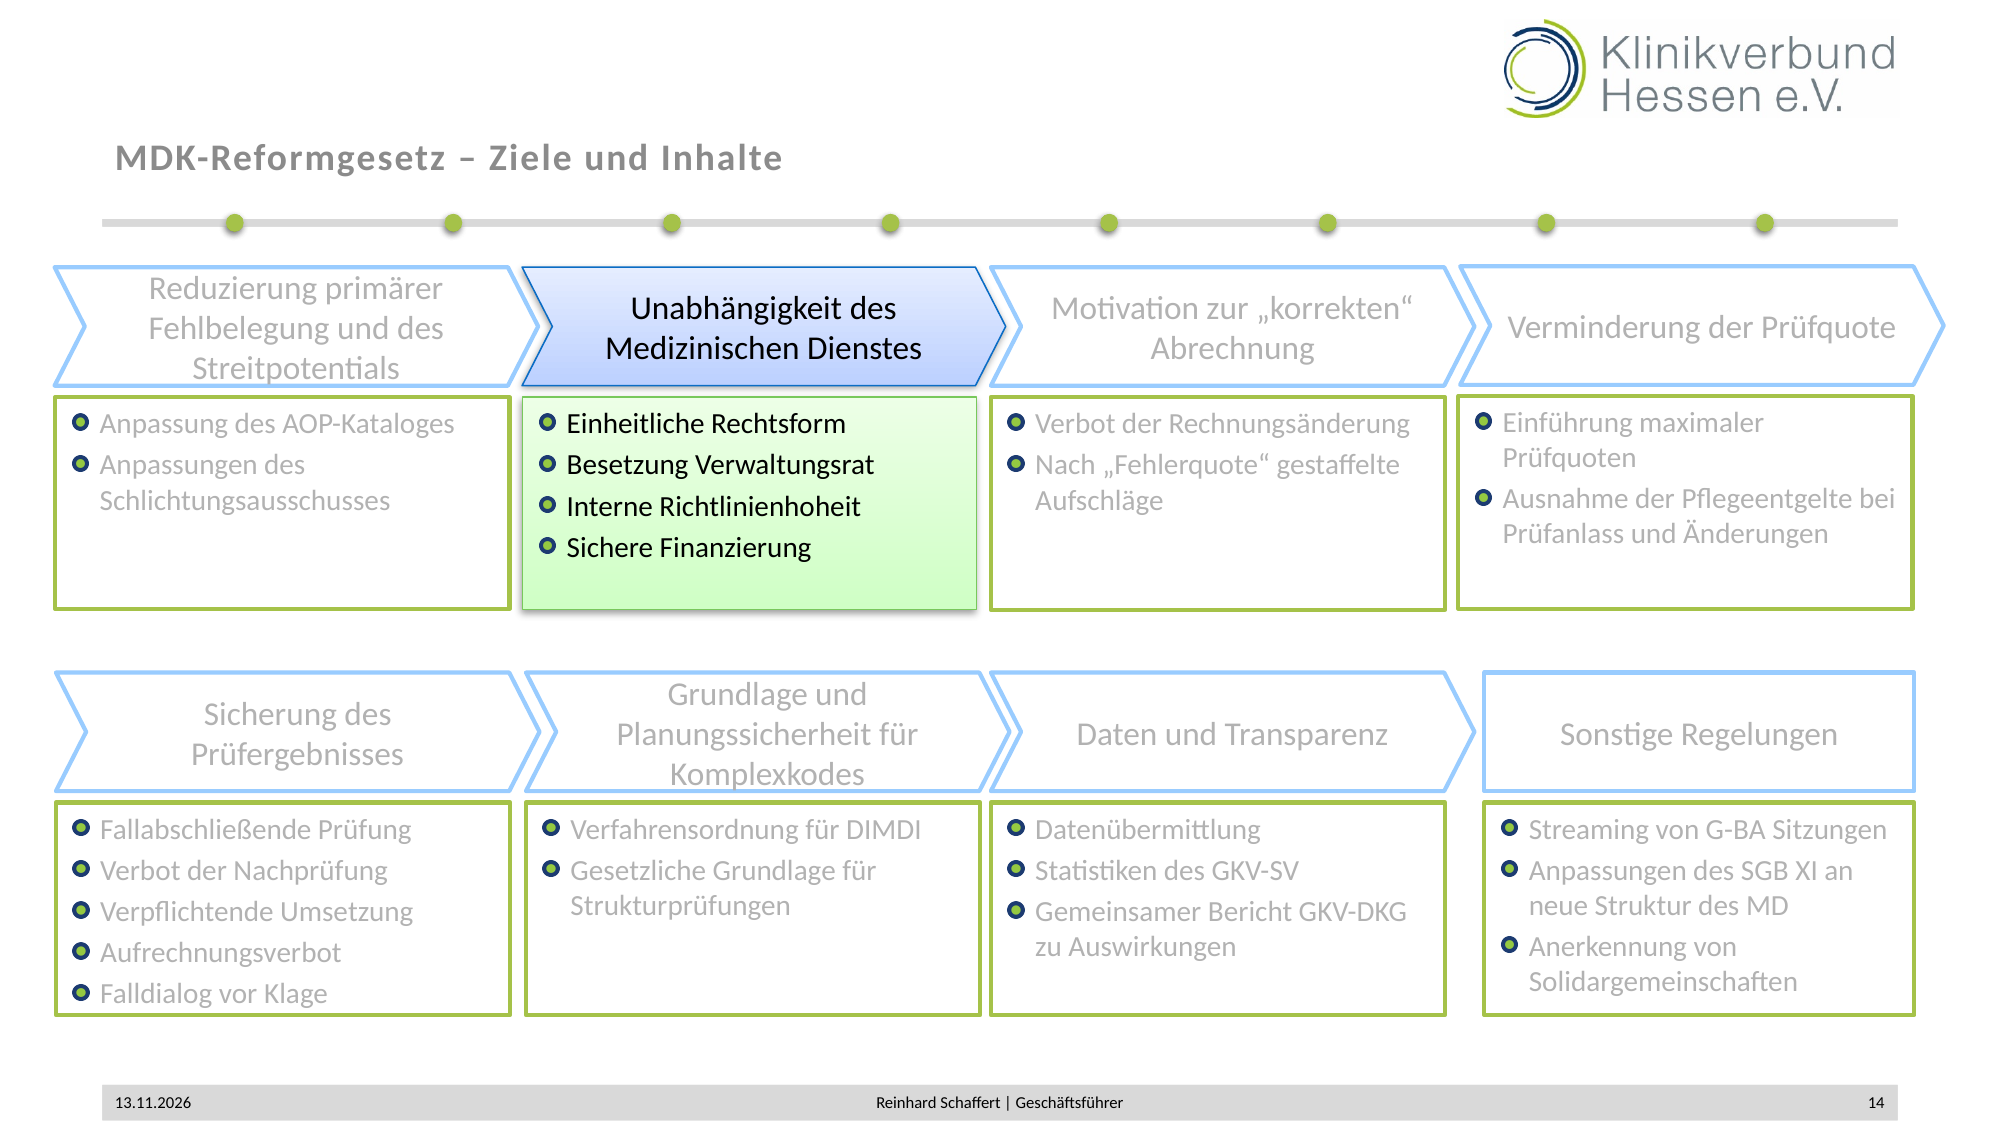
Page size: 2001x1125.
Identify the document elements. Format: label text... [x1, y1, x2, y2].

picture [70, 817, 92, 838]
picture [1499, 934, 1520, 955]
text_box Anpassung des AOP-Kataloges Anpassungen des Schlichtungsausschusses [53, 395, 512, 611]
text_box Daten und Transparenz [989, 670, 1477, 794]
picture [540, 817, 562, 838]
slide_number 14 [1433, 1085, 1900, 1118]
text_box Verminderung der Prüfquote [1458, 264, 1946, 387]
text_box Unabhängigkeit des Medizinischen Dienstes [521, 266, 1007, 387]
picture [1473, 410, 1494, 432]
picture [70, 982, 92, 1003]
picture [1473, 487, 1494, 508]
picture [1005, 858, 1027, 879]
text_box Datenübermittlung Statistiken des GKV-SV Gemeinsamer Bericht GKV-DKG zu Auswirkungen [989, 800, 1447, 1017]
picture [540, 858, 562, 879]
picture [70, 411, 91, 433]
picture [537, 535, 558, 556]
text_box Motivation zur „korrekten“ Abrechnung [989, 265, 1477, 388]
picture [1005, 411, 1027, 433]
picture [70, 453, 91, 474]
picture [70, 858, 92, 879]
text_box Einführung maximaler Prüfquoten Ausnahme der Pflegeentgelte bei Prüfanlass und Änderungen [1456, 394, 1915, 611]
text_box Einheitliche Rechtsform Besetzung Verwaltungsrat Interne Richtlinienhoheit Sichere Finanzierung [522, 396, 977, 610]
picture [537, 411, 558, 433]
text_box Streaming von G-BA Sitzungen Anpassungen des SGB XI an neue Struktur des MD Anerkennung von Solidargemeinschaften [1482, 800, 1916, 1017]
text_box Grundlage und Planungssicherheit für Komplexkodes [524, 670, 1012, 794]
picture [1499, 858, 1520, 879]
text_box Fallabschließende Prüfung Verbot der Nachprüfung Verpflichtende Umsetzung Aufrechnungsverbot Falldialog vor Klage [54, 800, 512, 1017]
picture [1499, 817, 1520, 838]
picture [1005, 899, 1027, 921]
picture [1504, 19, 1900, 118]
picture [537, 494, 558, 515]
text_box Verfahrensordnung für DIMDI Gesetzliche Grundlage für Strukturprüfungen [524, 800, 982, 1017]
picture [70, 899, 92, 921]
picture [1005, 817, 1027, 838]
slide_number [99, 1085, 567, 1118]
title MDK-Reformgesetz – Ziele und Inhalte [99, 125, 1900, 209]
text_box Sonstige Regelungen [1482, 670, 1916, 793]
picture [70, 940, 92, 962]
text_box Sicherung des Prüfergebnisses [54, 670, 542, 794]
text_box Reduzierung primärer Fehlbelegung und des Streitpotentials [52, 265, 541, 388]
picture [537, 453, 558, 474]
footer Reinhard Schaffert | Geschäftsführer [683, 1085, 1317, 1118]
picture [1005, 453, 1027, 474]
text_box Verbot der Rechnungsänderung Nach „Fehlerquote“ gestaffelte Aufschläge [989, 395, 1447, 612]
